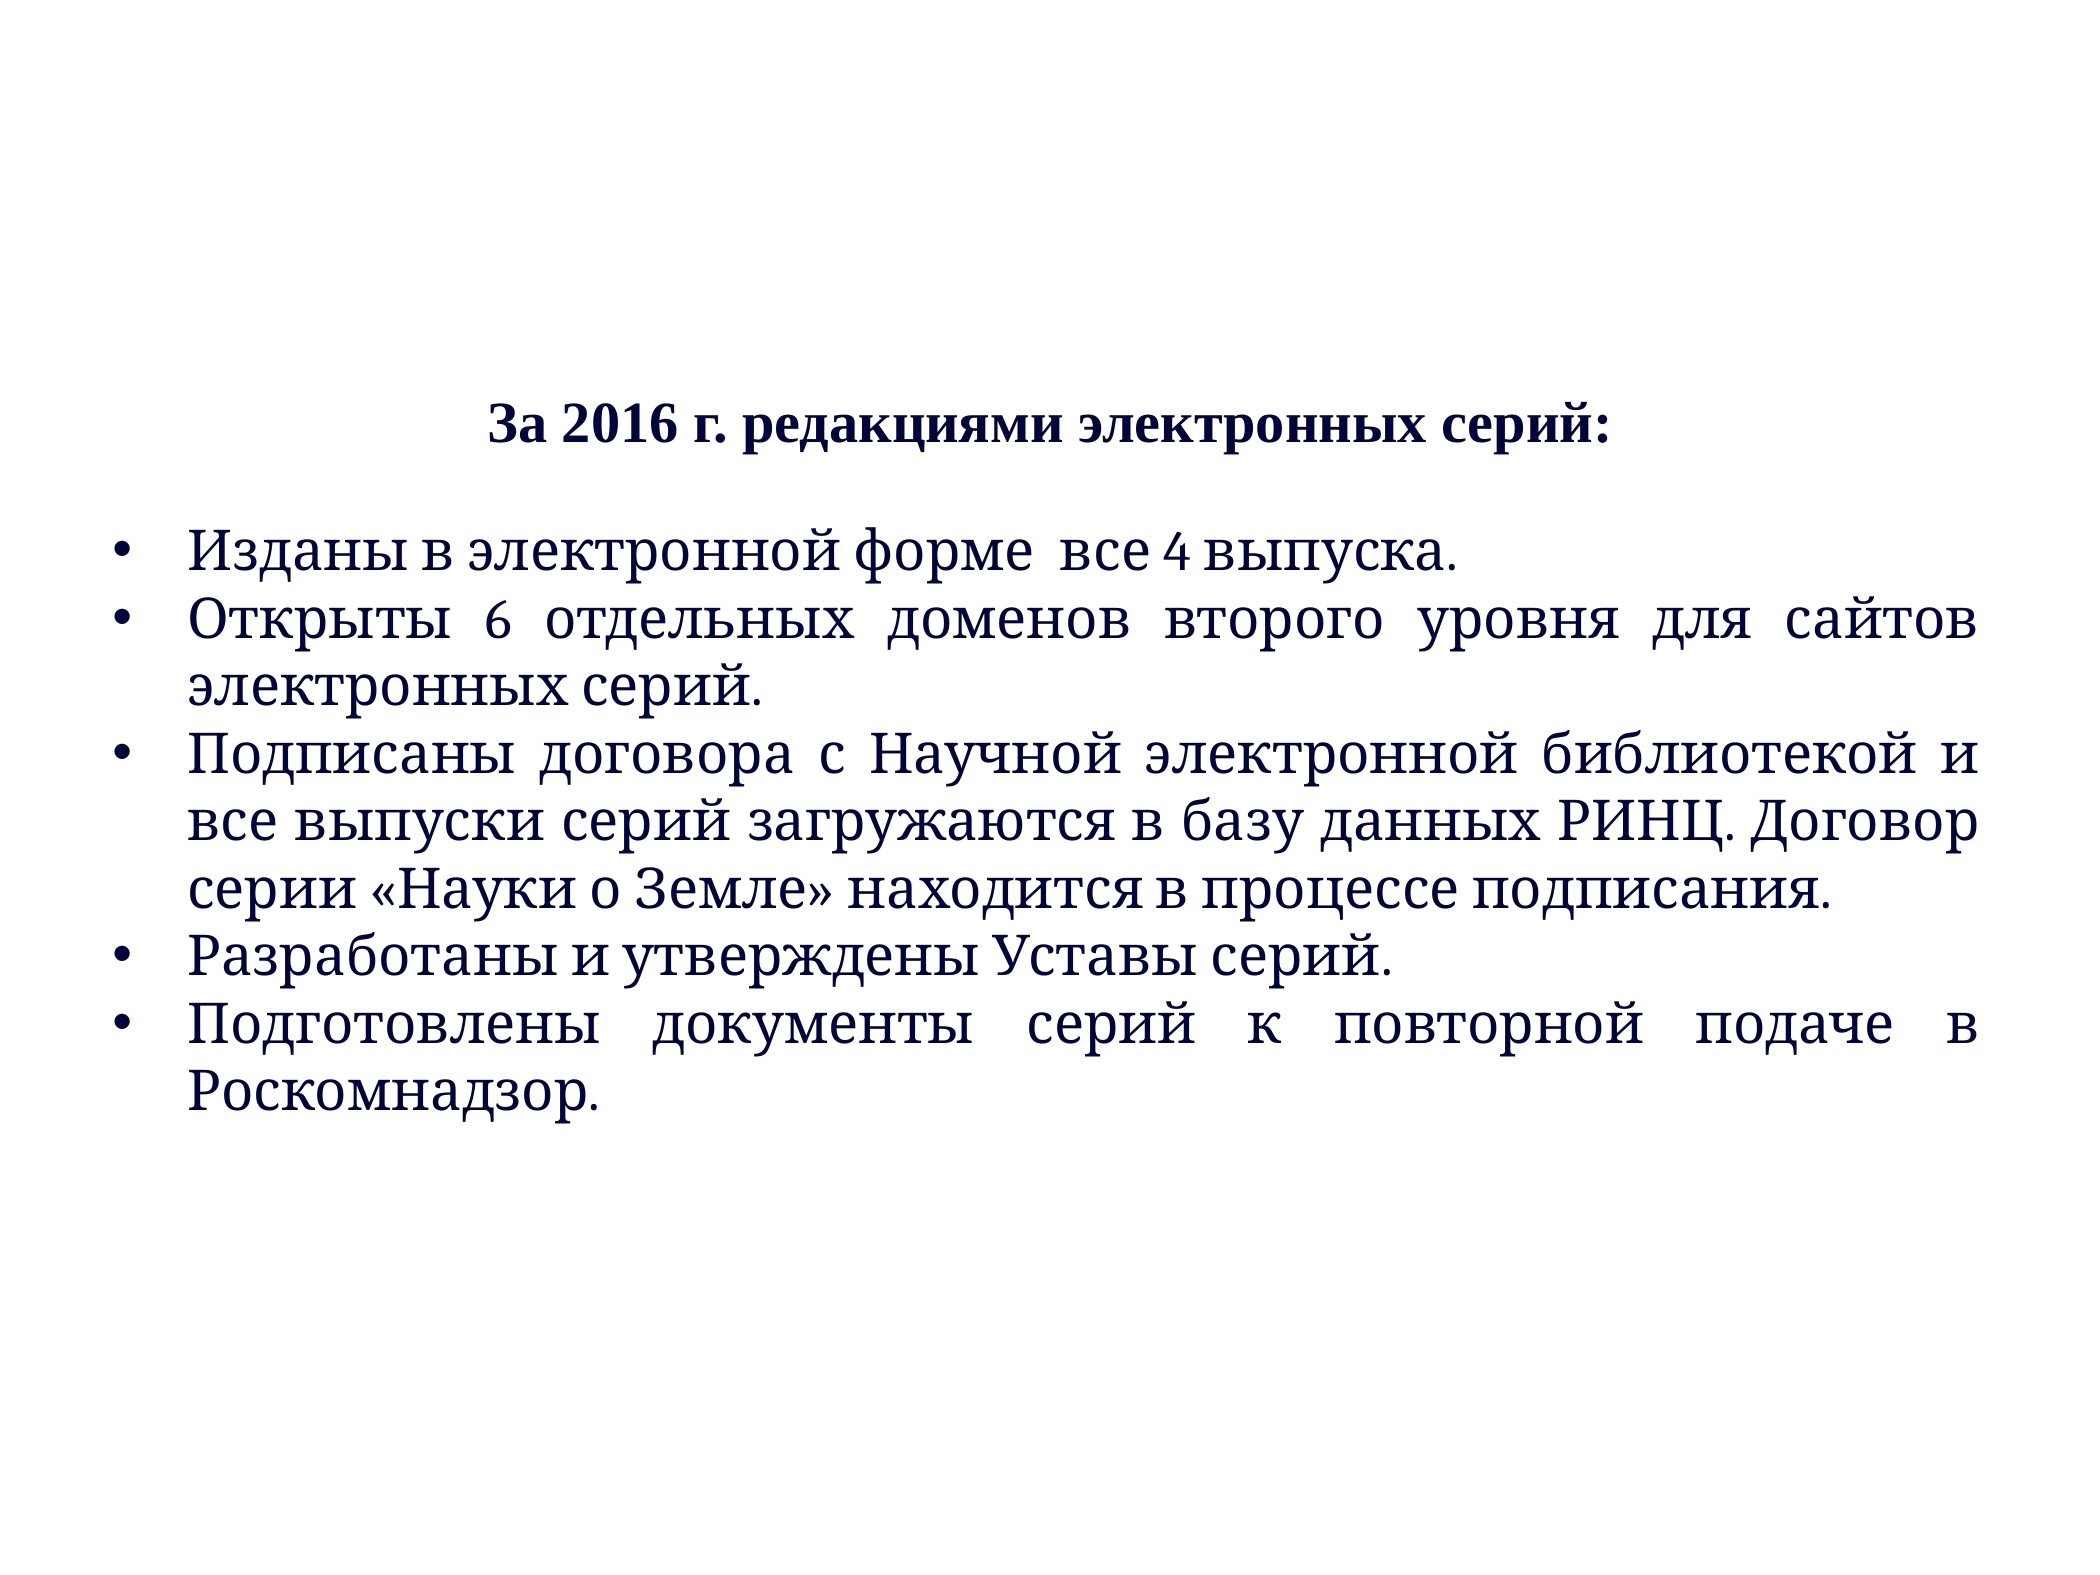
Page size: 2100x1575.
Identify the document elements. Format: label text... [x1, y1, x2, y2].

text_box Изданы в электронной форме все 4 выпуска. Открыты 6 отдельных доменов второго уровня для сайтов электронных серий. Подписаны договора с Научной электронной библиотекой и все выпуски серий загружаются в базу данных РИНЦ. Договор серии «Науки о Земле» находится в процессе подписания. Разработаны и утверждены Уставы серий. Подготовлены документы серий к повторной подаче в Роскомнадзор. [97, 506, 1995, 1130]
text_box За 2016 г. редакциями электронных серий: [0, 314, 2100, 524]
